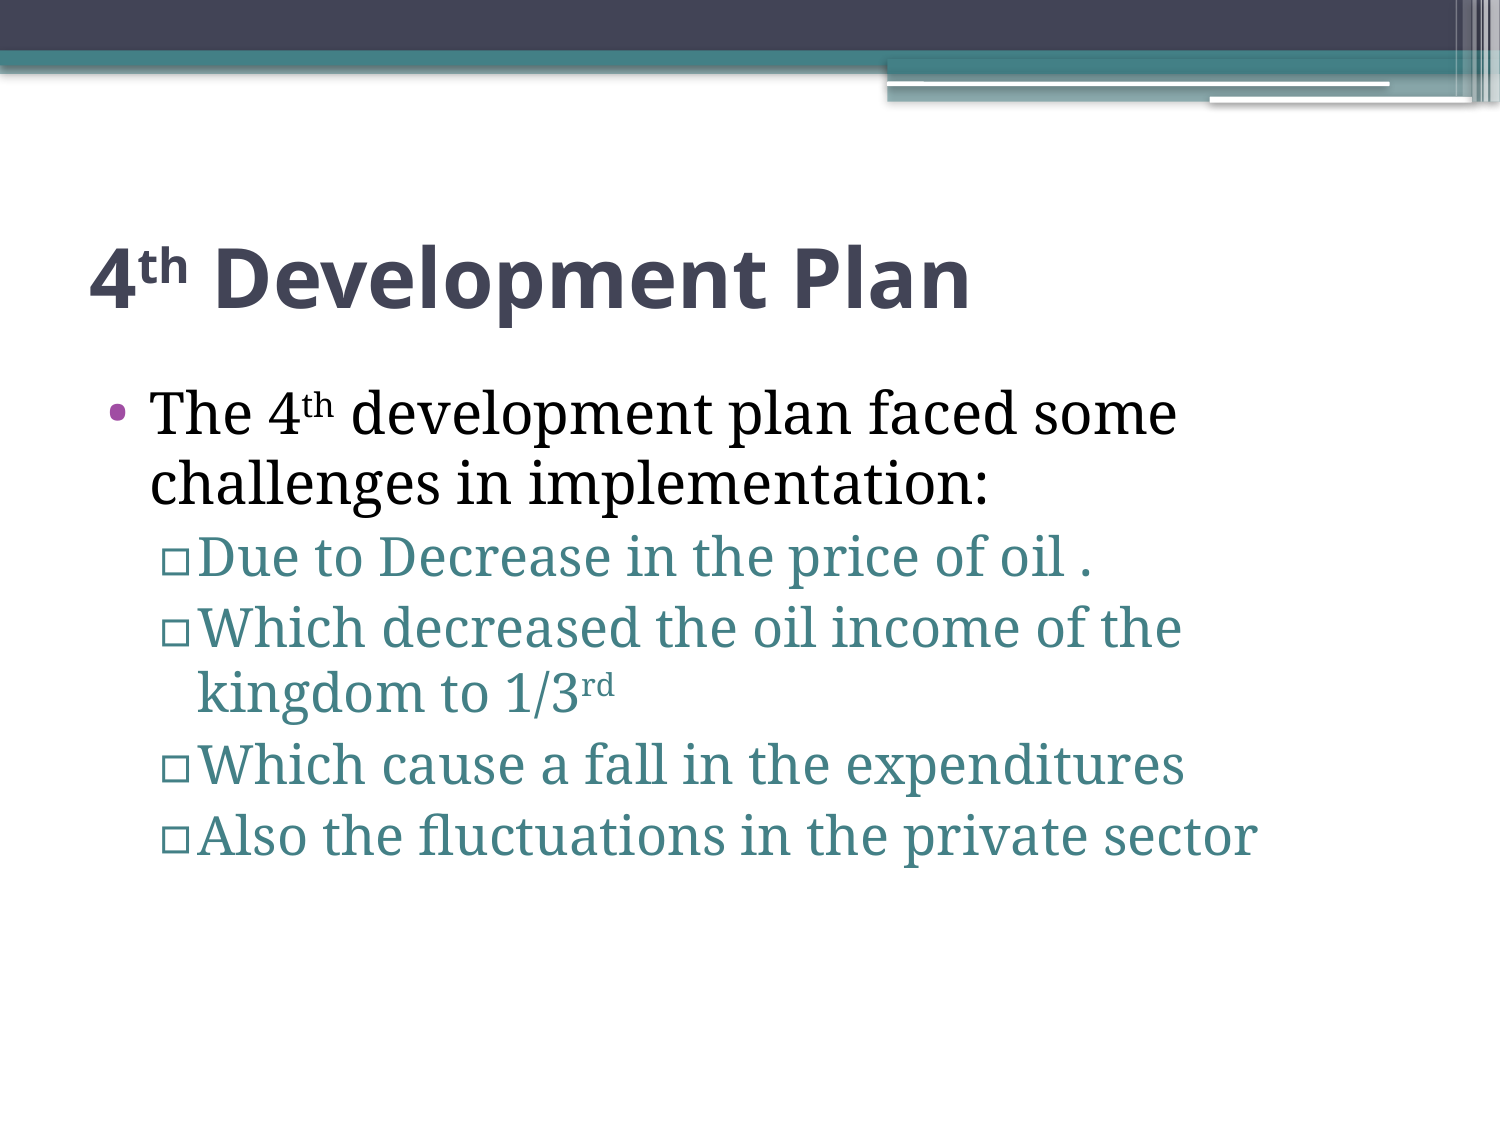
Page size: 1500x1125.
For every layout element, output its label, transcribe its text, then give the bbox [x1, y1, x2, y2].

title 4th Development Plan [75, 187, 1425, 363]
list The 4th development plan faced some challenges in implementation: Due to Decrease in the price of oil . Which decreased the oil income of the kingdom to 1/3rd Which cause a fall in the expenditures Also the fluctuations in the private sector [75, 368, 1425, 1079]
